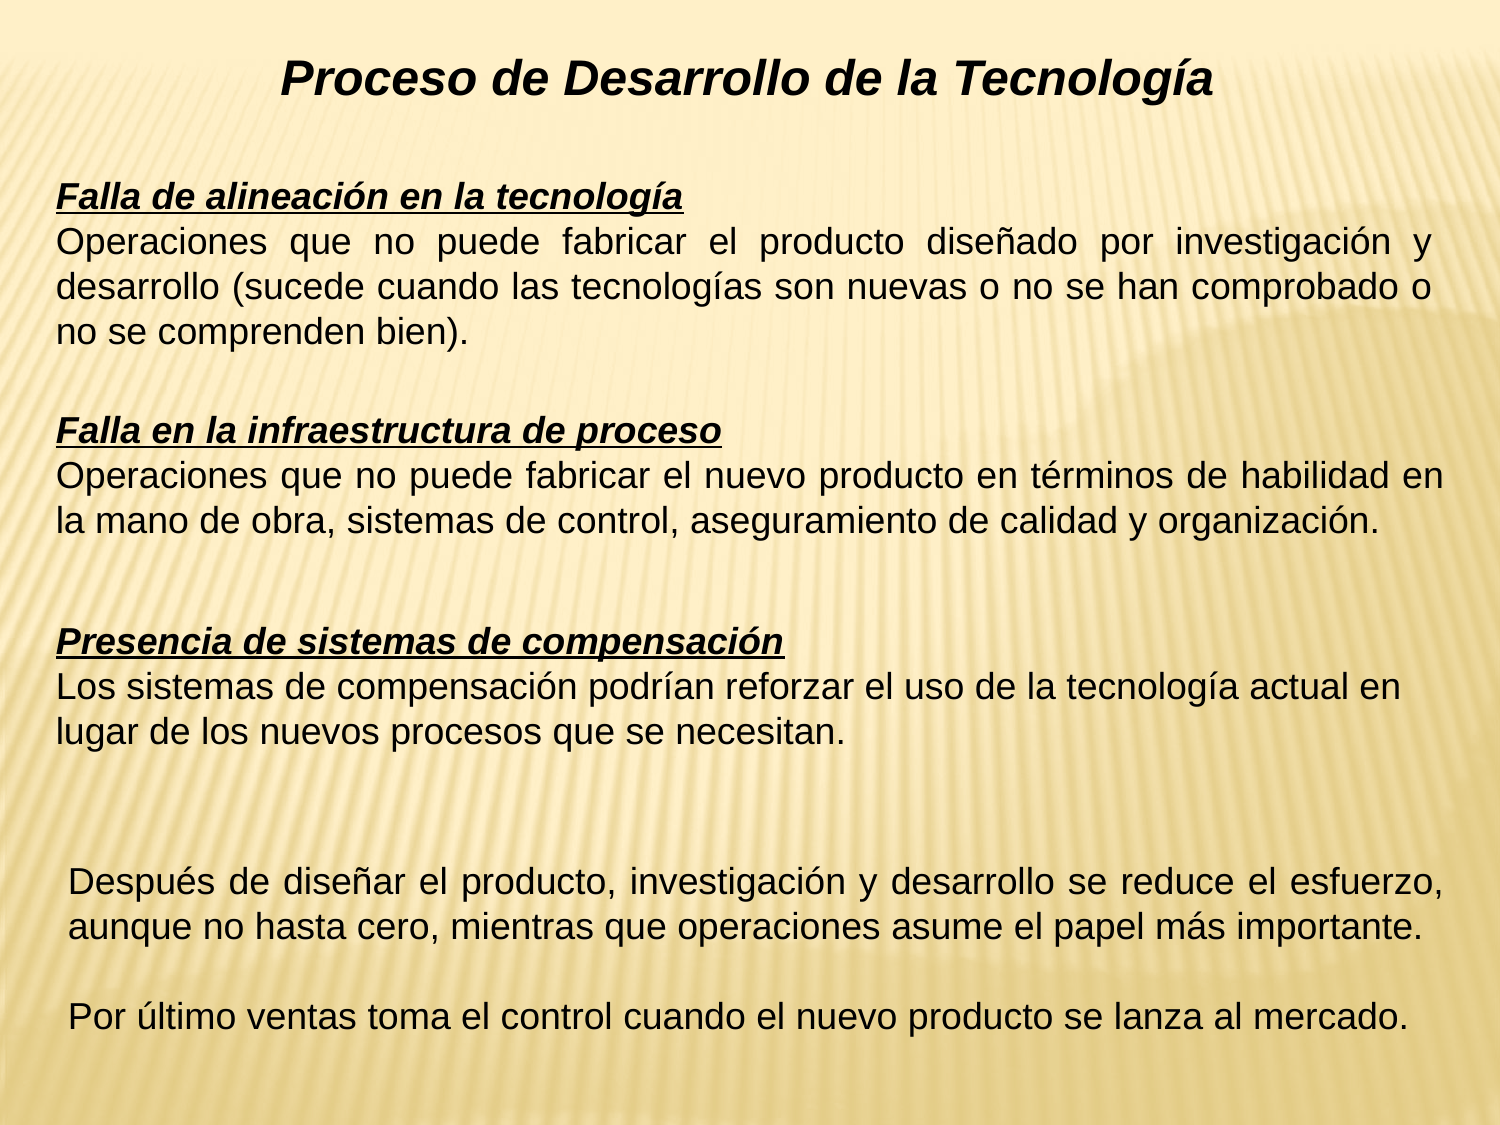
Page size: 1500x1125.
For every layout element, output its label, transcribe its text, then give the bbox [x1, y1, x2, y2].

text_box Presencia de sistemas de compensación Los sistemas de compensación podrían reforzar el uso de la tecnología actual en lugar de los nuevos procesos que se necesitan. [41, 609, 1471, 760]
text_box Falla en la infraestructura de proceso Operaciones que no puede fabricar el nuevo producto en términos de habilidad en la mano de obra, sistemas de control, aseguramiento de calidad y organización. [41, 399, 1459, 549]
text_box Después de diseñar el producto, investigación y desarrollo se reduce el esfuerzo, aunque no hasta cero, mientras que operaciones asume el papel más importante. Por último ventas toma el control cuando el nuevo producto se lanza al mercado. [53, 849, 1459, 1045]
text_box Proceso de Desarrollo de la Tecnología [265, 37, 1230, 113]
text_box Falla de alineación en la tecnología Operaciones que no puede fabricar el producto diseñado por investigación y desarrollo (sucede cuando las tecnologías son nuevas o no se han comprobado o no se comprenden bien). [41, 164, 1447, 360]
